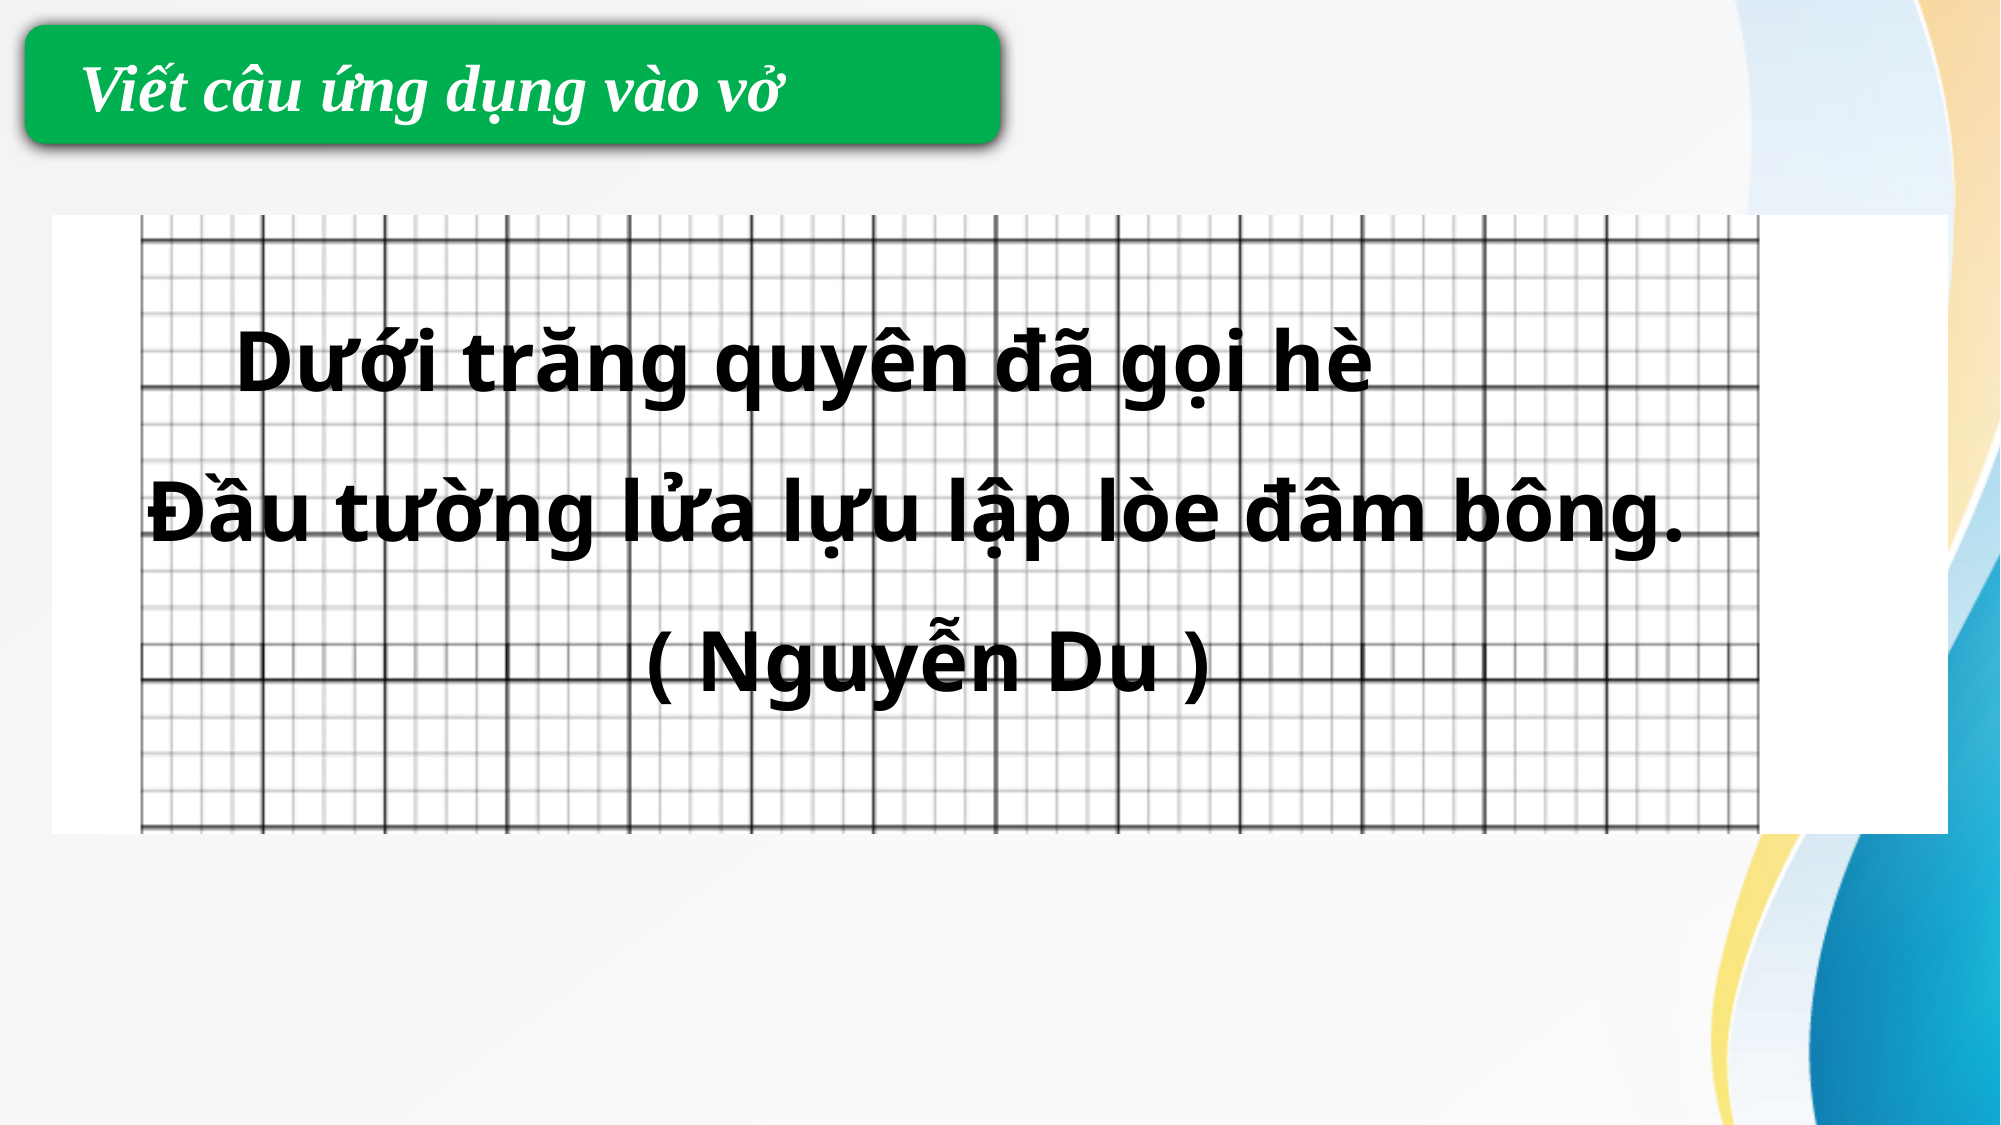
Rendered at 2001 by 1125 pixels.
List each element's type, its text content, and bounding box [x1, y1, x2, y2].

picture [0, 0, 2001, 1125]
text_box Viết câu ứng dụng vào vở [49, 37, 950, 133]
text_box [23, 23, 1001, 145]
